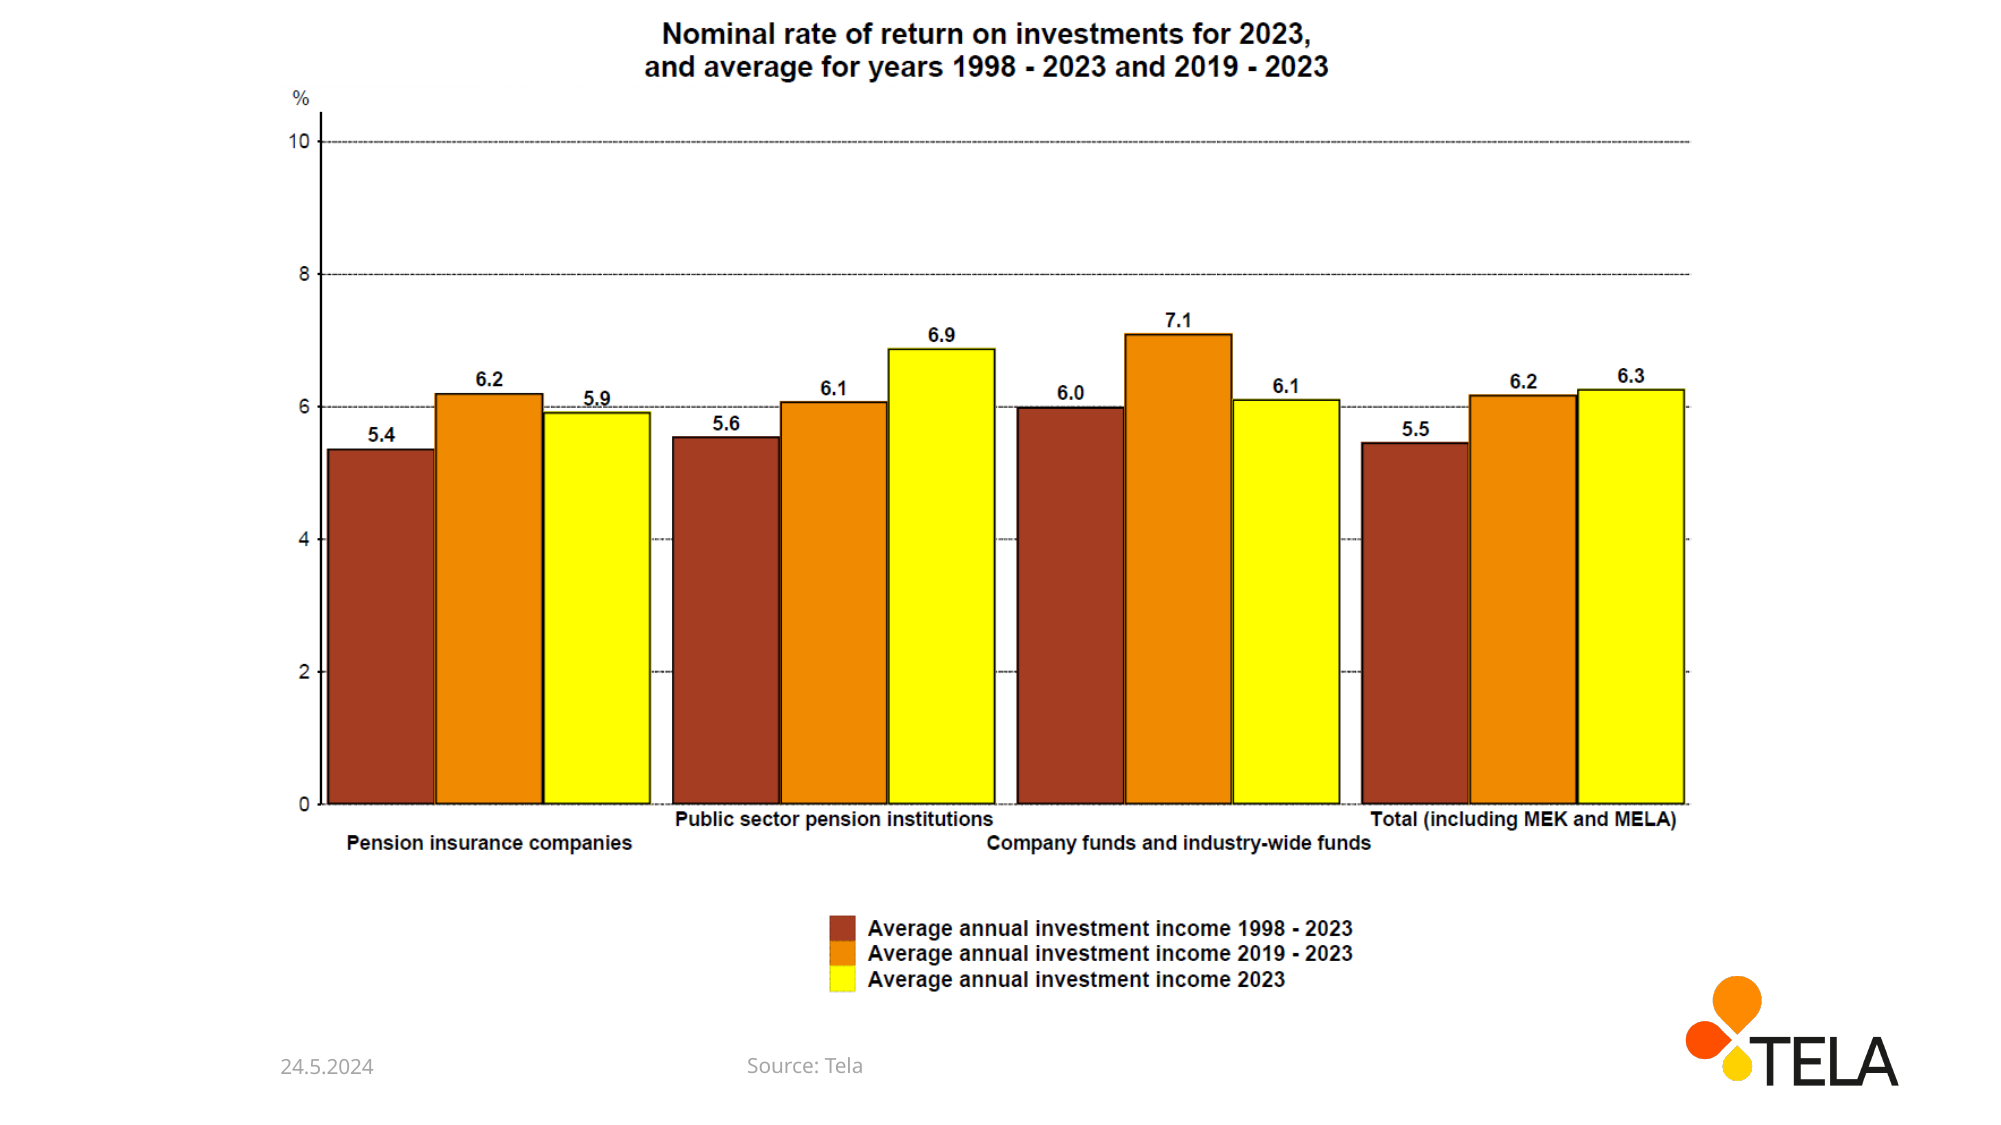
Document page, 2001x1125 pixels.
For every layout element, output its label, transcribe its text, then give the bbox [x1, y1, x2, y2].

picture [243, 18, 1910, 1097]
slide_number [265, 1045, 732, 1106]
footer Source: Tela [732, 1045, 1366, 1106]
